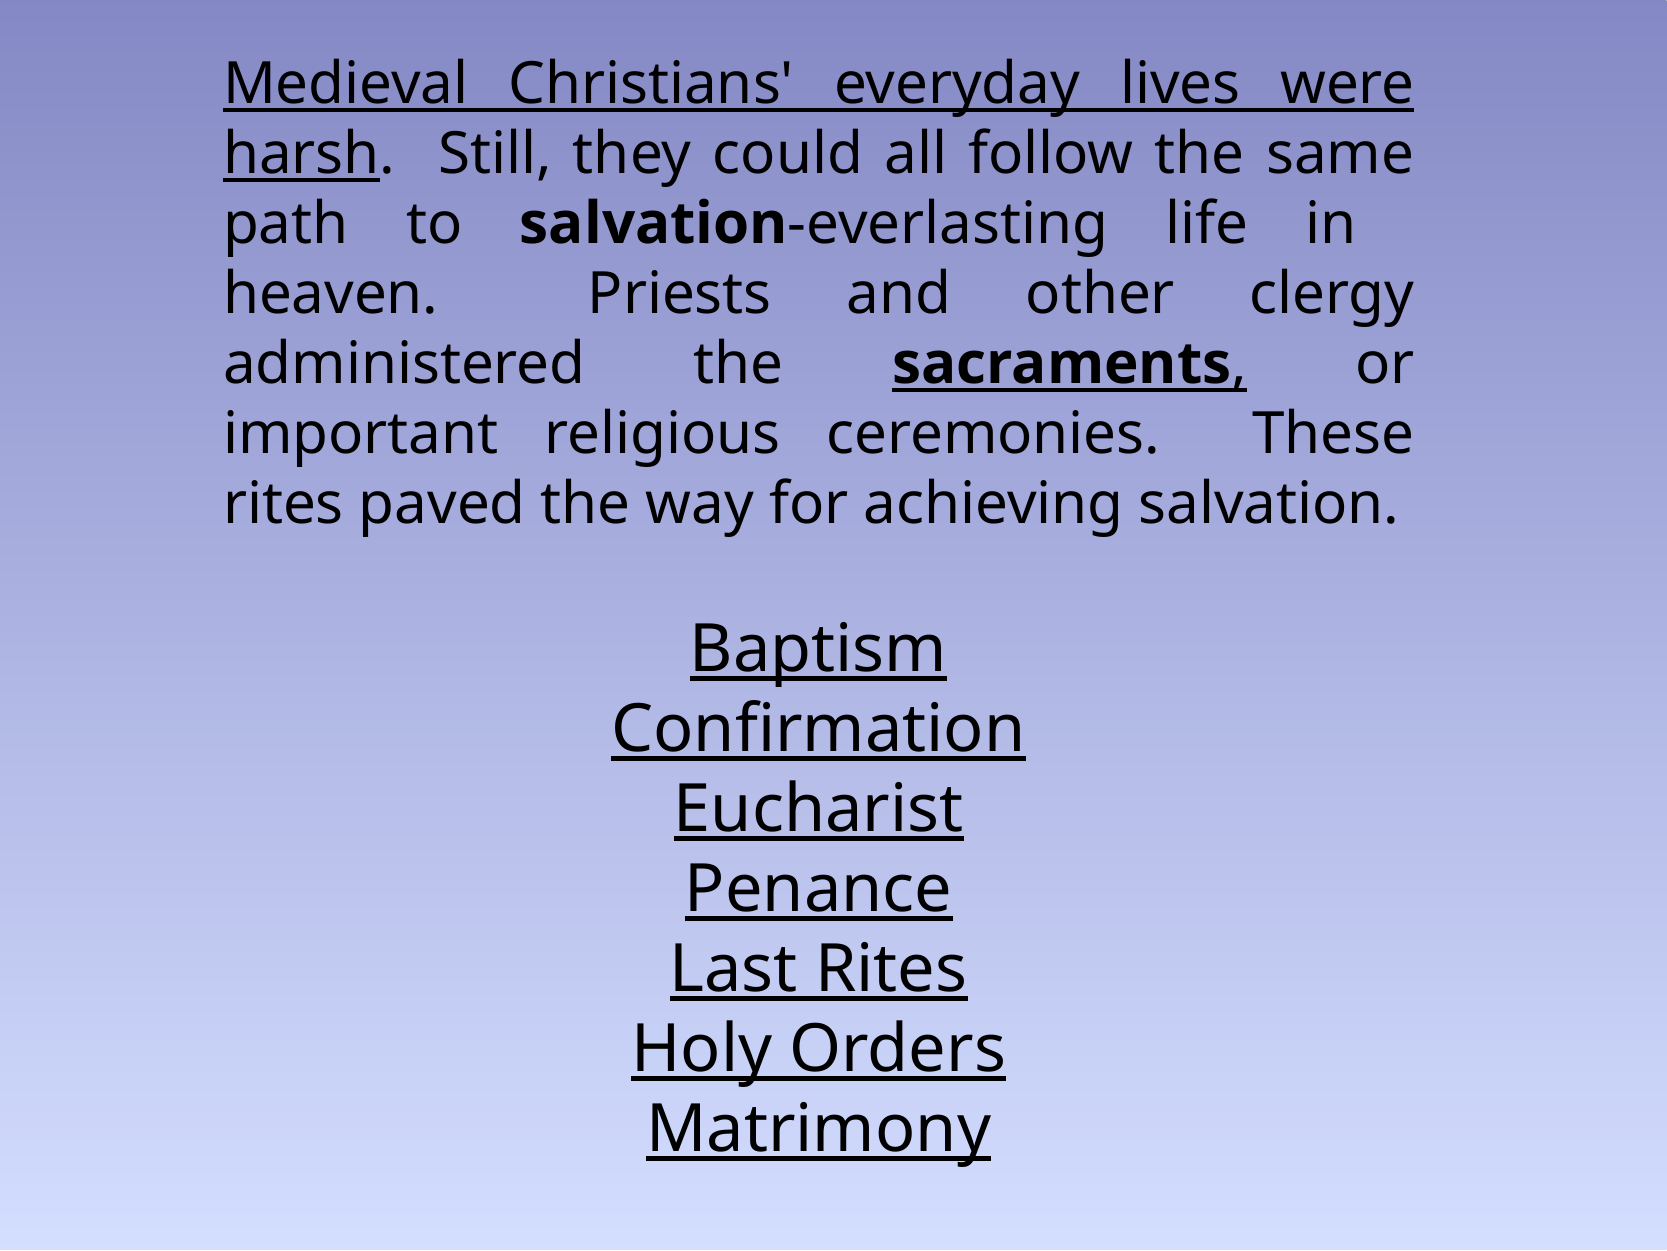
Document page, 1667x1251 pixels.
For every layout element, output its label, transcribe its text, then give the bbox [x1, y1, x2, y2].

text_box Medieval Christians' everyday lives were harsh. Still, they could all follow the same path to salvation-everlasting life in heaven. Priests and other clergy administered the sacraments, or important religious ceremonies. These rites paved the way for achieving salvation. Baptism Confirmation Eucharist Penance Last Rites Holy Orders Matrimony [208, 37, 1430, 1172]
